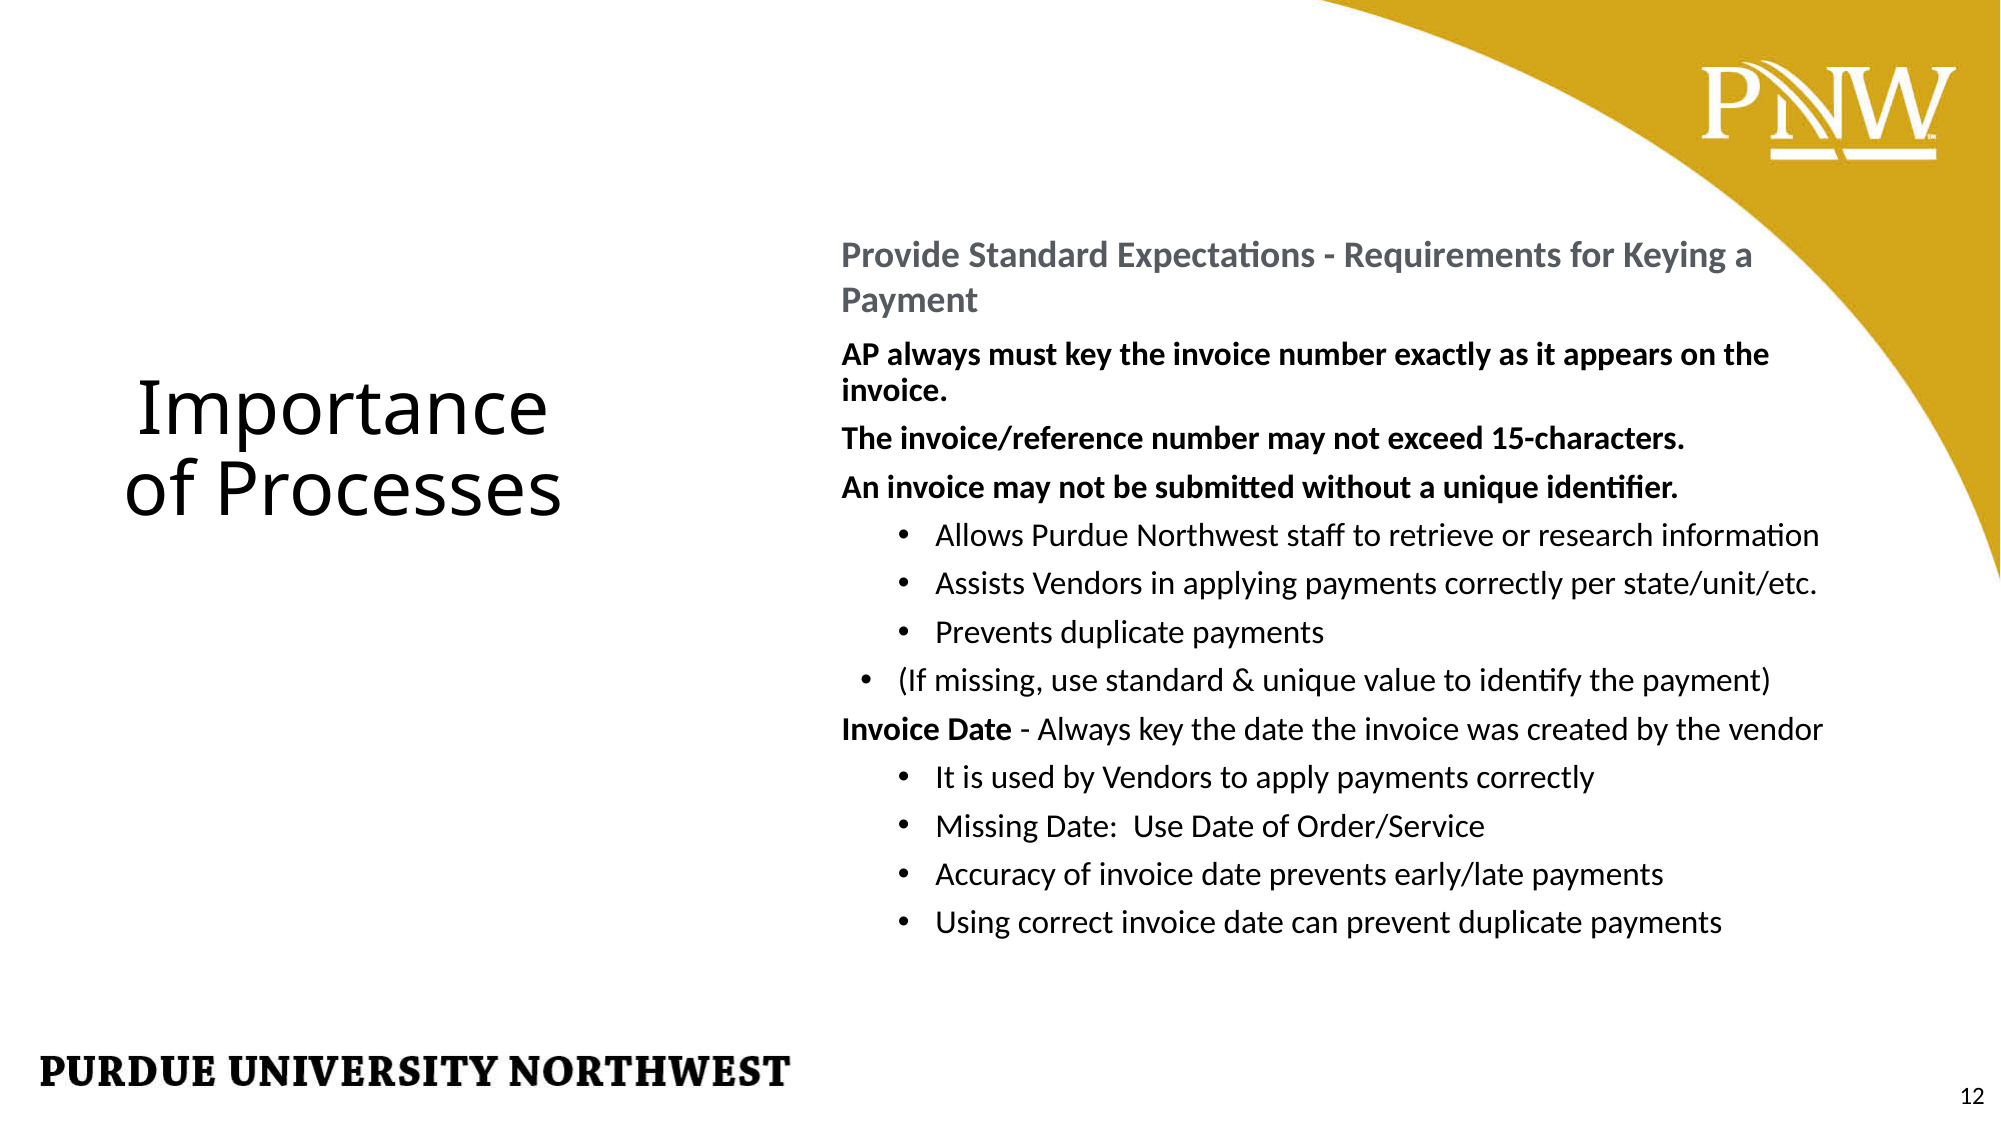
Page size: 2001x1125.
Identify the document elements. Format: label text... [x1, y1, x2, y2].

picture [0, 0, 2001, 1125]
slide_number 12 [1550, 1065, 2000, 1125]
text_box Provide Standard Expectations - Requirements for Keying a Payment [826, 223, 1827, 328]
title Importance of Processes [103, 308, 584, 593]
list AP always must key the invoice number exactly as it appears on the invoice. The invoice/reference number may not exceed 15-characters. An invoice may not be submitted without a unique identifier. Allows Purdue Northwest staff to retrieve or research information Assists Vendors in applying payments correctly per state/unit/etc. Prevents duplicate payments (If missing, use standard & unique value to identify the payment) Invoice Date - Always key the date the invoice was created by the vendor It is used by Vendors to apply payments correctly Missing Date: Use Date of Order/Service Accuracy of invoice date prevents early/late payments Using correct invoice date can prevent duplicate payments [826, 329, 1848, 1043]
